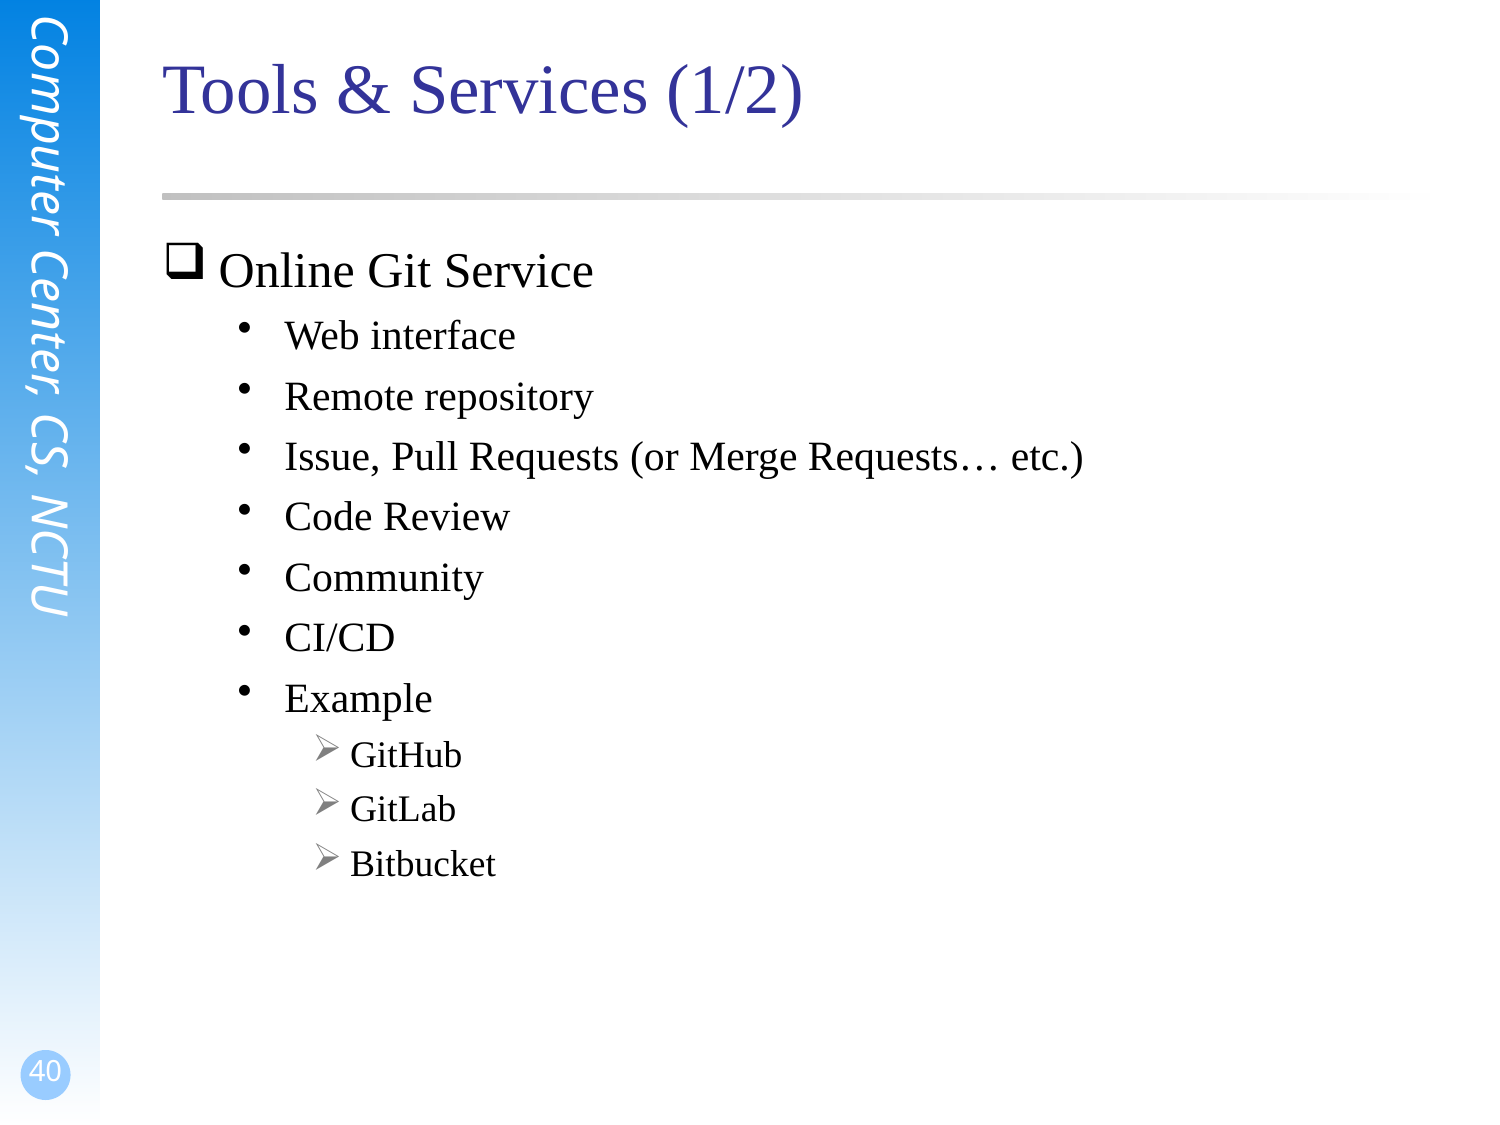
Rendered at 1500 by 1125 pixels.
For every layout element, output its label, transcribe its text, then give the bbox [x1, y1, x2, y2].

list Online Git Service Web interface Remote repository Issue, Pull Requests (or Merge Requests… etc.) Code Review Community CI/CD Example GitHub GitLab Bitbucket [162, 237, 1438, 1000]
title Tools & Services (1/2) [162, 42, 1438, 231]
